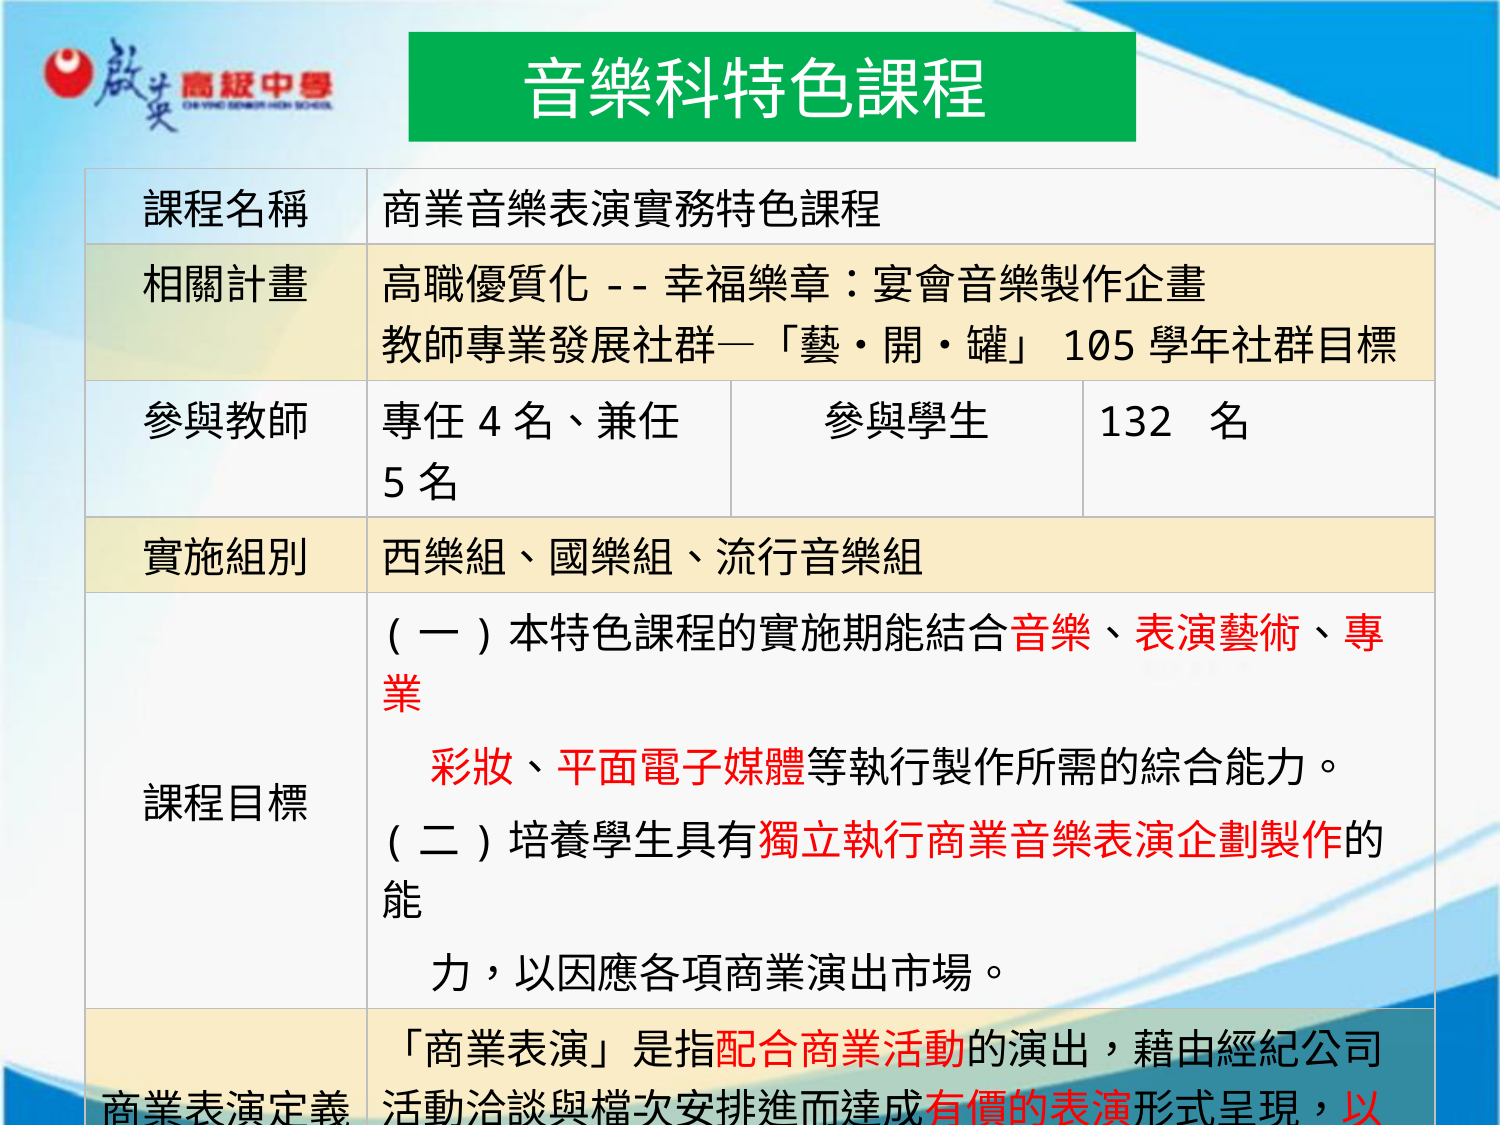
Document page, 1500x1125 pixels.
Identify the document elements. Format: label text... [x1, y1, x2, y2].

picture [0, 0, 1500, 1125]
table_cell 西樂組、國樂組、流行音樂組 [368, 518, 1434, 592]
table_cell 專任4名、兼任5名 [368, 381, 730, 516]
table_cell 商業表演定義 [86, 1009, 366, 1125]
text_box 音樂科特色課程 [408, 31, 1137, 142]
table_cell 相關計畫 [86, 245, 366, 380]
table_cell 參與學生 [732, 381, 1082, 516]
table_cell (一)本特色課程的實施期能結合音樂、表演藝術、專業 彩妝、平面電子媒體等執行製作所需的綜合能力。 (二)培養學生具有獨立執行商業音樂表演企劃製作的能 力，以因應各項商業演出市場。 [368, 593, 1434, 1008]
table_header 商業音樂表演實務特色課程 [368, 169, 1434, 243]
table_header 課程名稱 [86, 169, 366, 243]
table_cell 高職優質化--幸福樂章：宴會音樂製作企畫 教師專業發展社群—「藝‧開‧罐」105學年社群目標 [368, 245, 1434, 380]
table_cell 132 名 [1084, 381, 1434, 516]
table_cell 課程目標 [86, 593, 366, 1008]
table_cell 參與教師 [86, 381, 366, 516]
table_cell 「商業表演」是指配合商業活動的演出，藉由經紀公司活動洽談與檔次安排進而達成有價的表演形式呈現，以商業利益為優先考量。 [368, 1009, 1434, 1125]
table_cell 實施組別 [86, 518, 366, 592]
